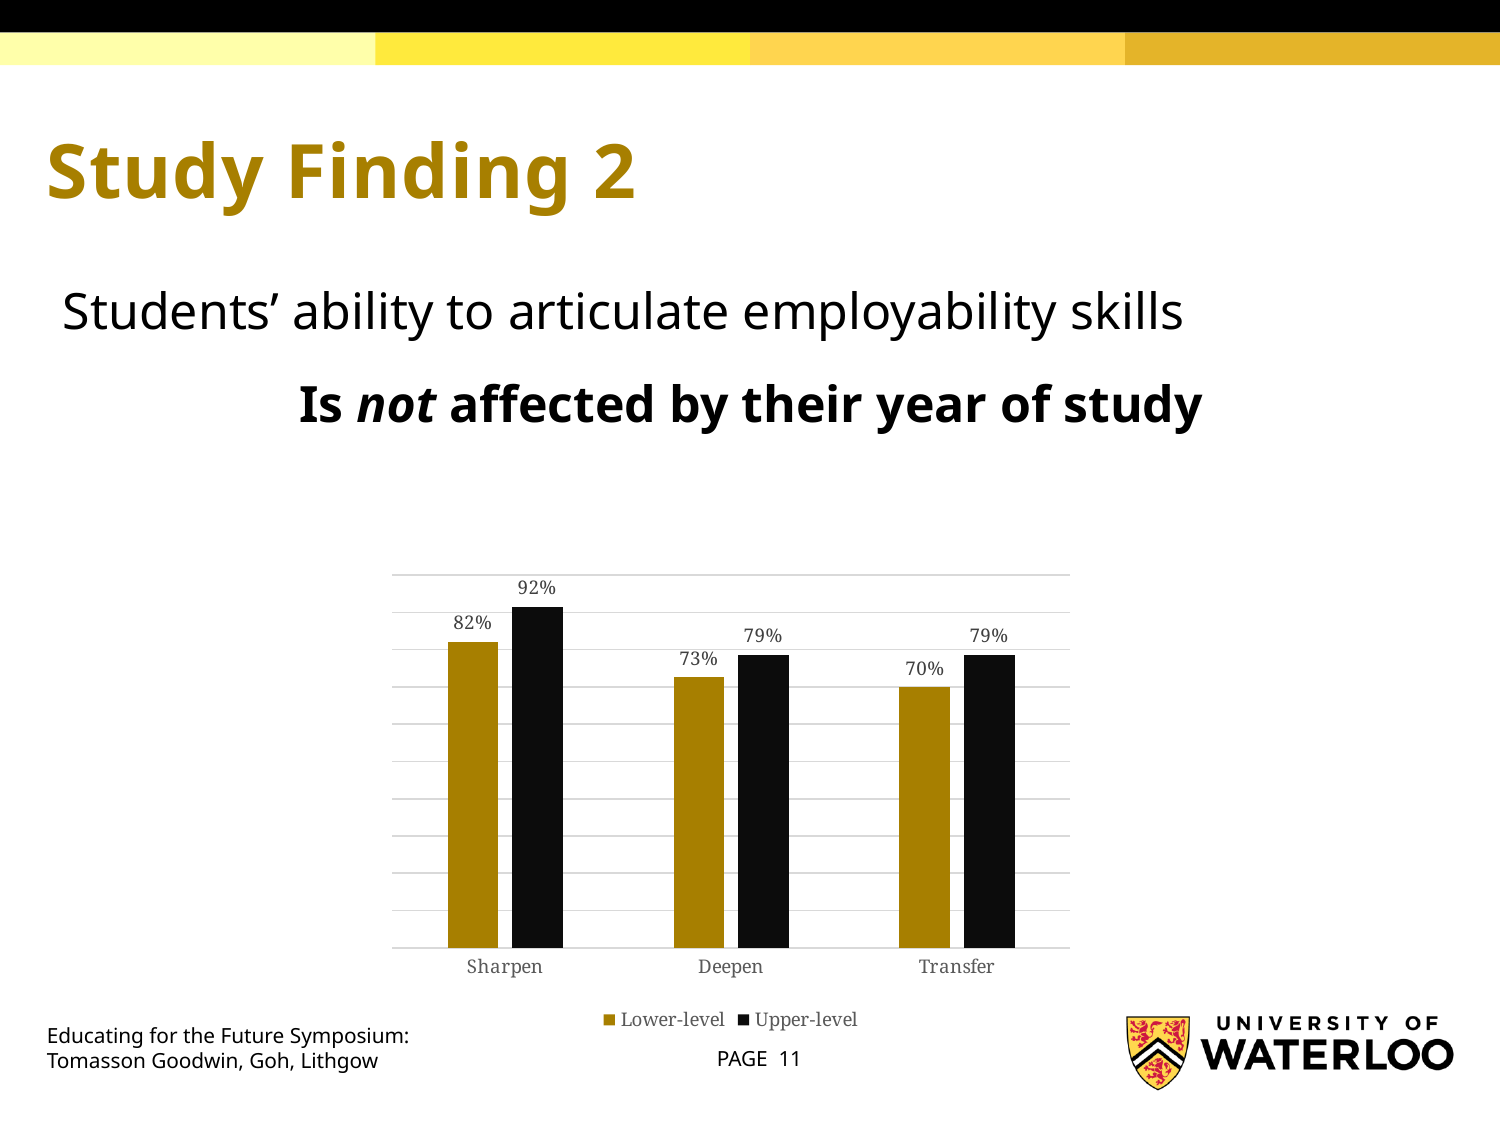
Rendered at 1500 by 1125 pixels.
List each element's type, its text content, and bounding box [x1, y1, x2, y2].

footer Educating for the Future Symposium: Tomasson Goodwin, Goh, Lithgow [31, 1039, 675, 1081]
chart [377, 565, 1085, 1040]
slide_number PAGE 11 [687, 1040, 832, 1081]
picture [1120, 1008, 1459, 1095]
list Students’ ability to articulate employability skills Is not affected by their year of study [47, 271, 1456, 925]
title Study Finding 2 [31, 71, 1456, 272]
